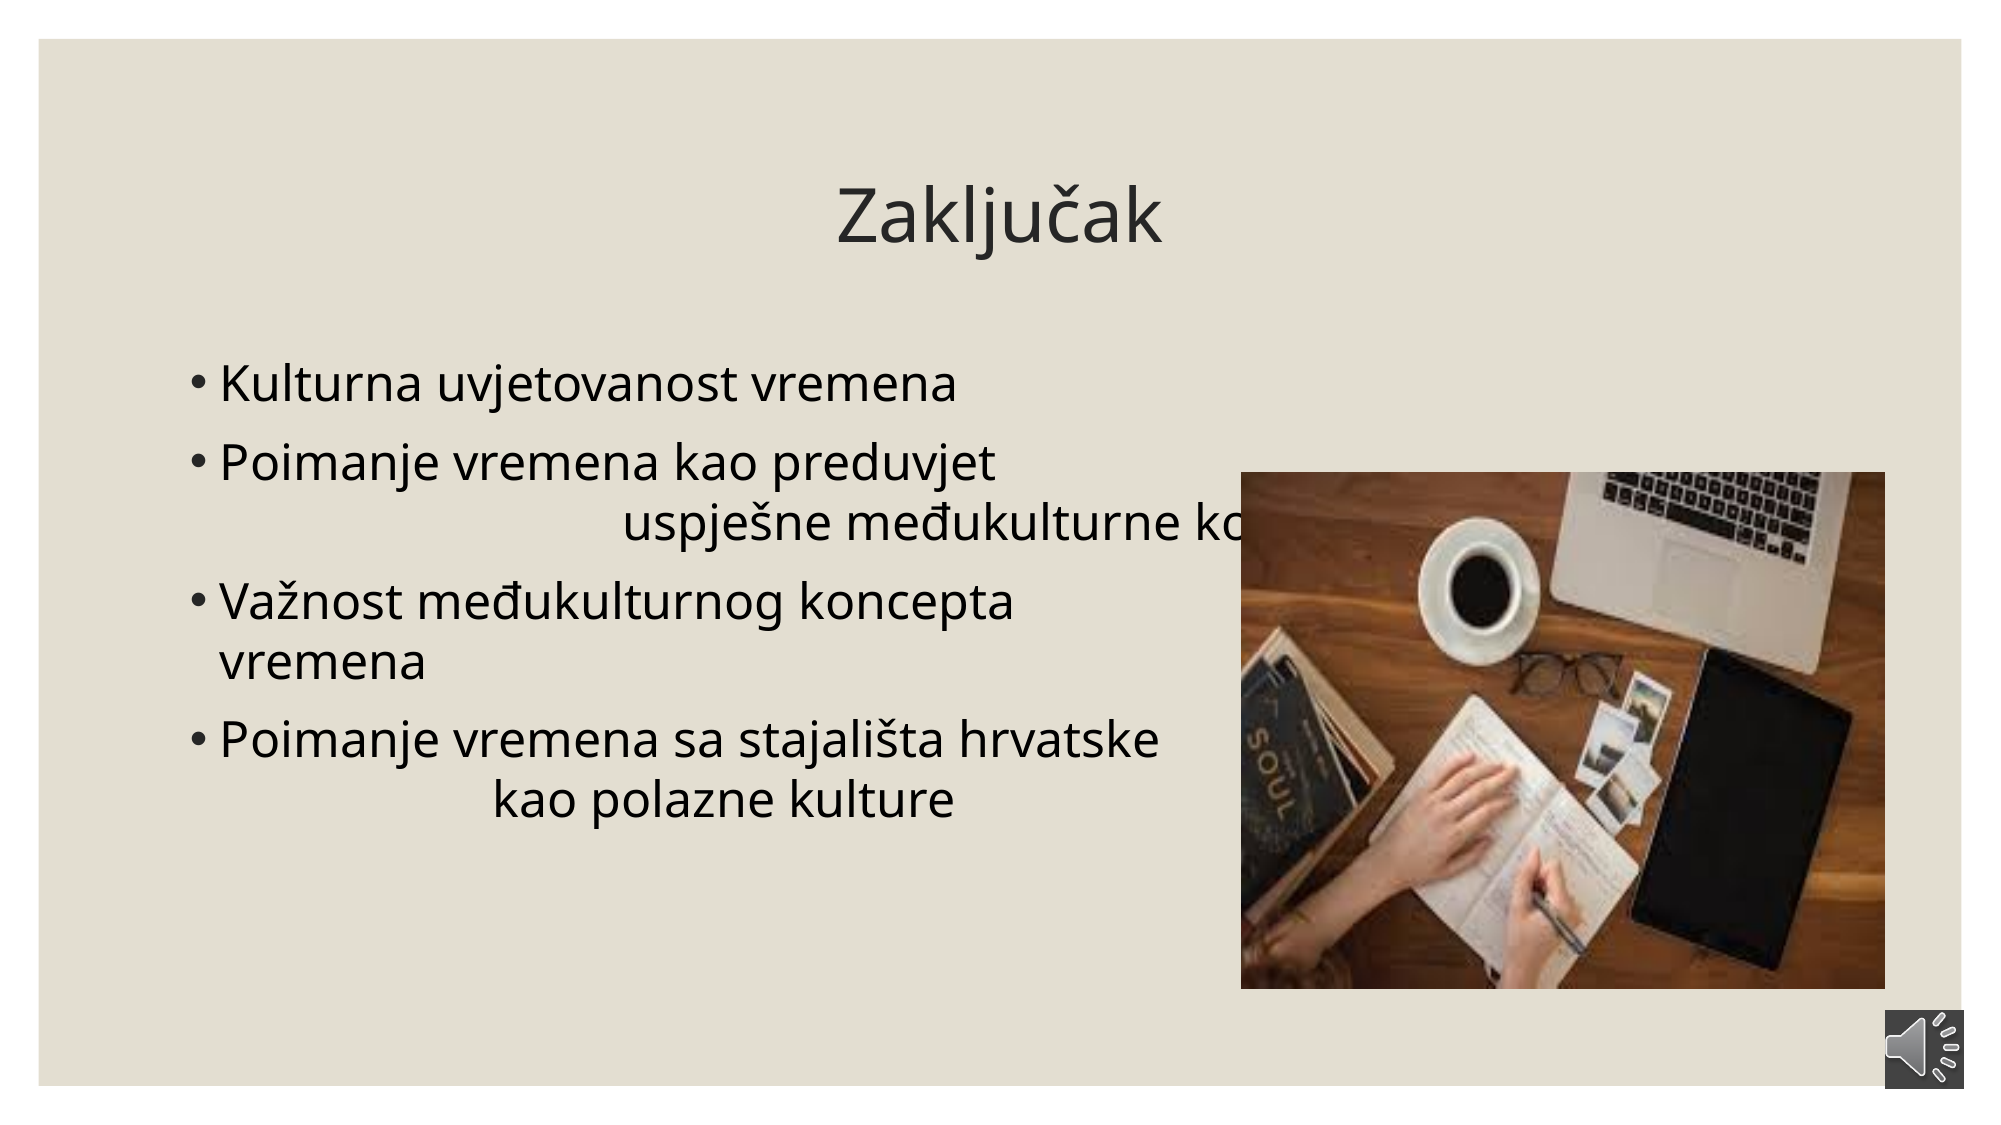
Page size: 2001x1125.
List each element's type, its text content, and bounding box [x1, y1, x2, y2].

picture [1884, 1009, 1965, 1090]
title Zaključak [174, 105, 1825, 331]
list Kulturna uvjetovanost vremena Poimanje vremena kao preduvjet uspješne međukulturne komunikacije Važnost međukulturnog koncepta vremena Poimanje vremena sa stajališta hrvatske kao polazne kulture [174, 344, 1825, 1010]
picture [1241, 472, 1885, 989]
